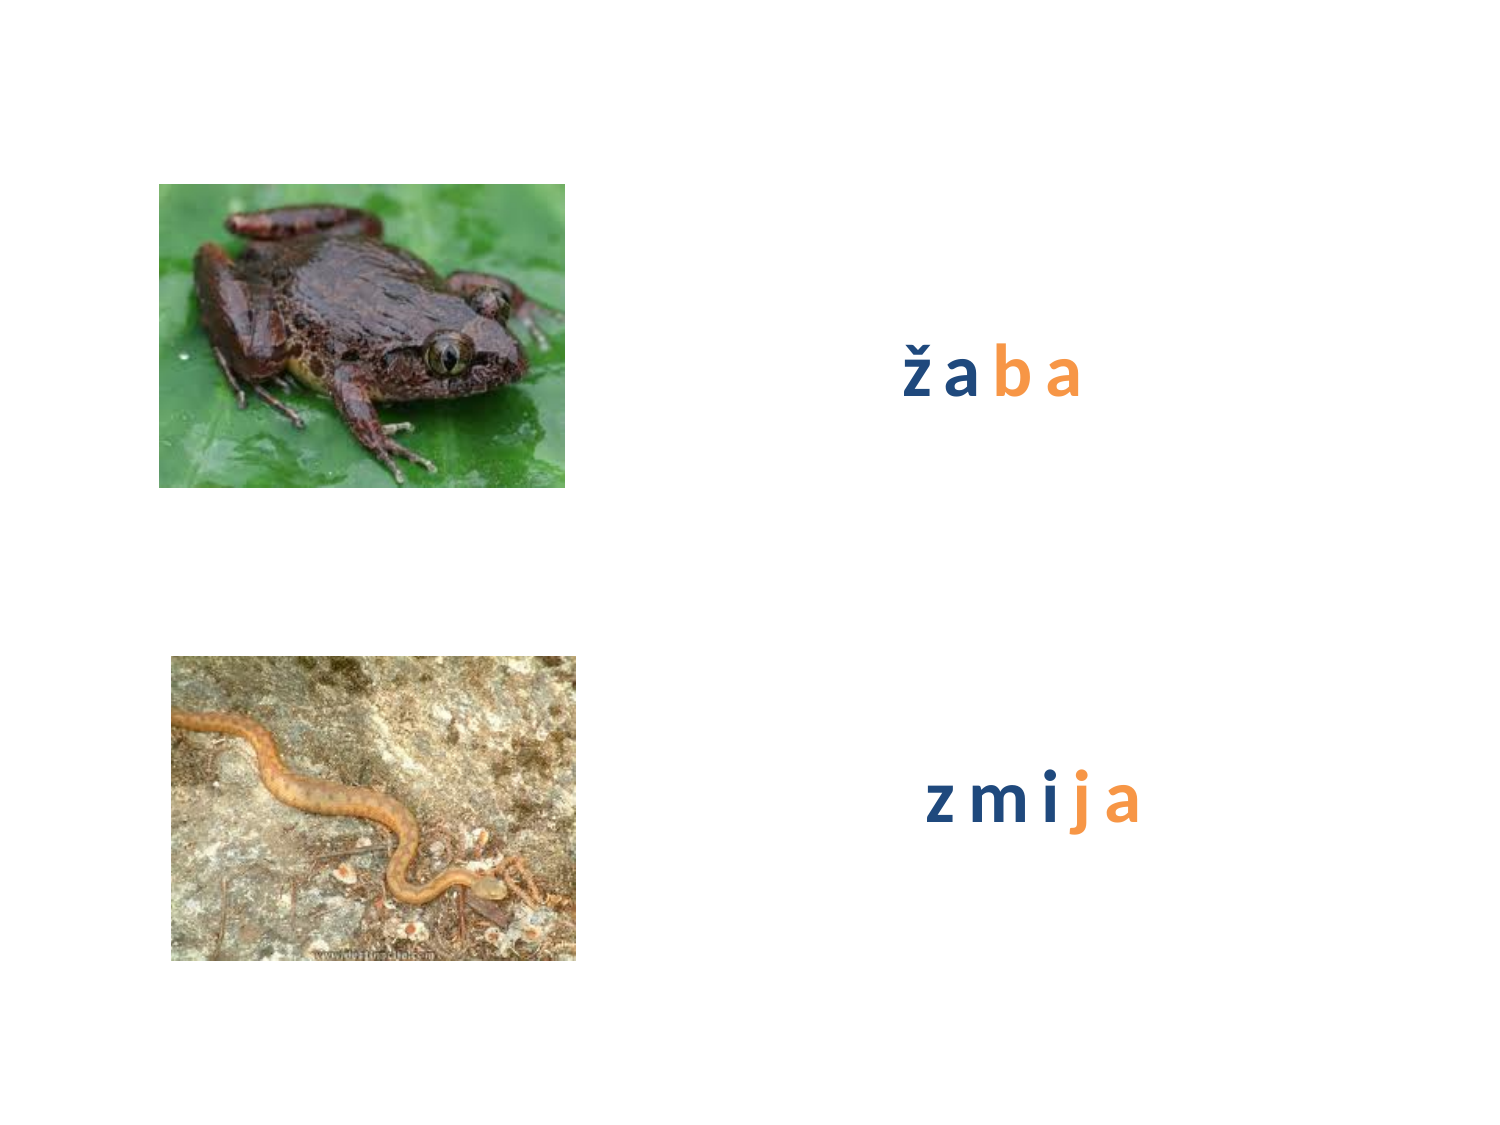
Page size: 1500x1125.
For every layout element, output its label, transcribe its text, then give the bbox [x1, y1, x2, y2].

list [159, 184, 565, 488]
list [170, 656, 577, 961]
text_box zmija [910, 739, 1157, 845]
text_box žaba [887, 314, 1098, 420]
